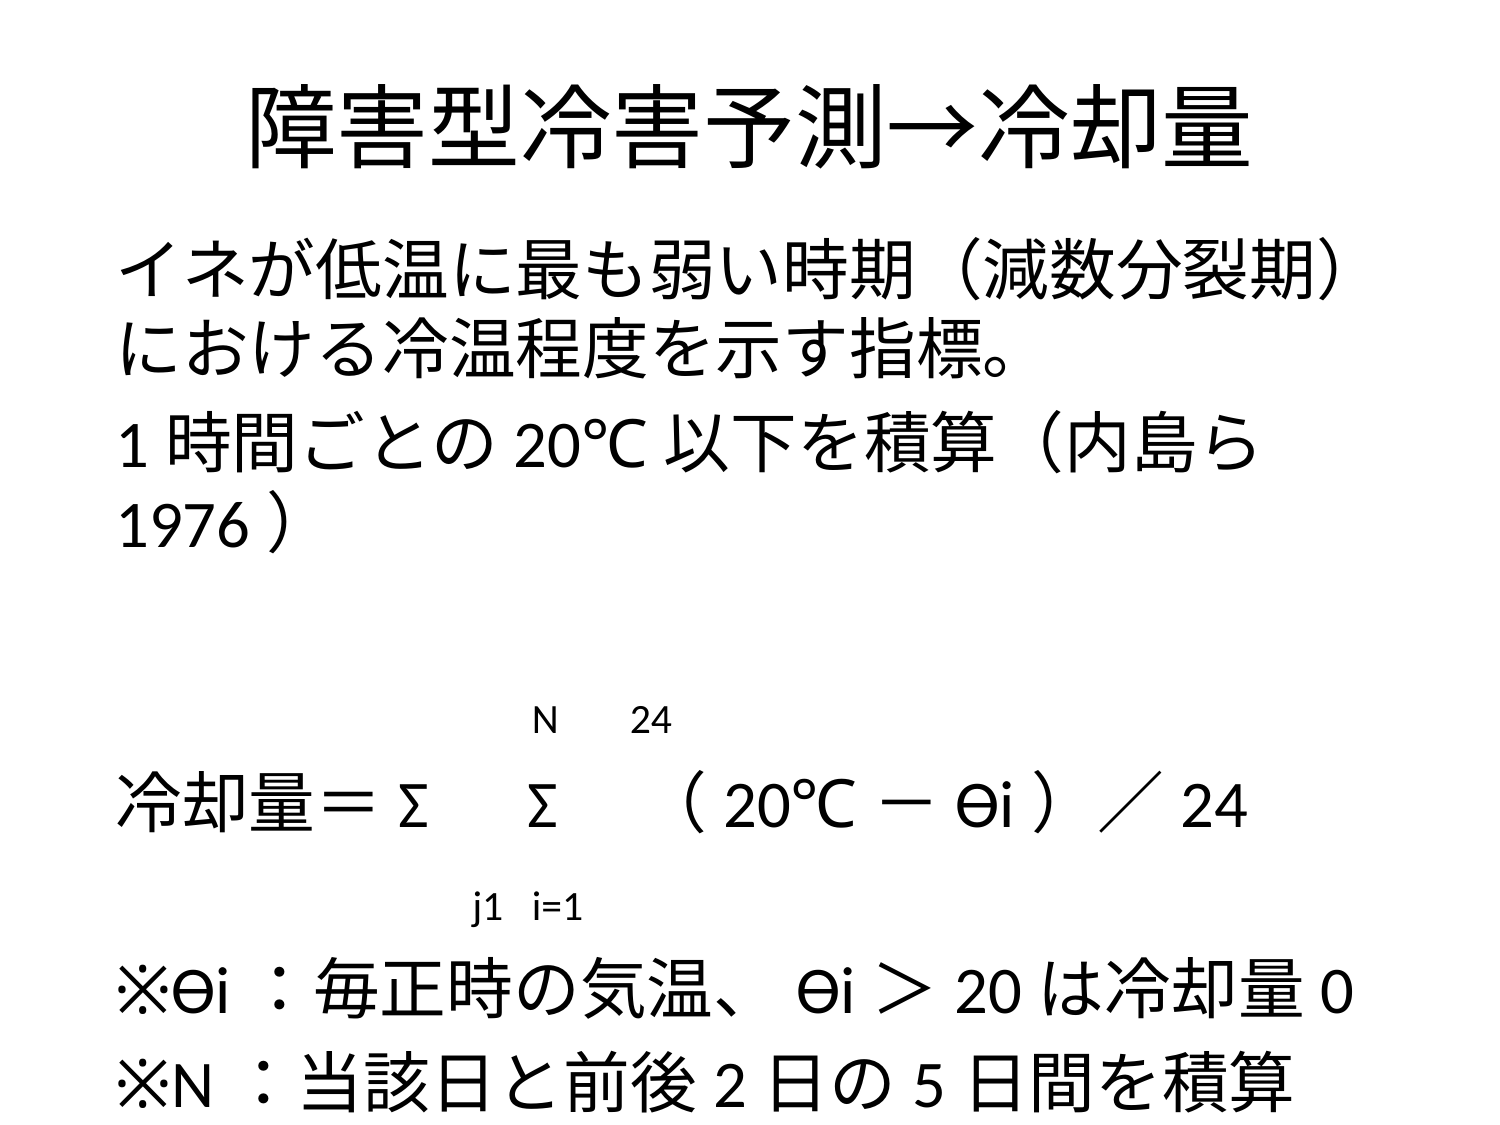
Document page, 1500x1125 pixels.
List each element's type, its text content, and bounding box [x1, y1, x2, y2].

title 障害型冷害予測→冷却量 [112, 4, 1388, 219]
subtitle イネが低温に最も弱い時期（減数分裂期）における冷温程度を示す指標。 1時間ごとの20℃以下を積算（内島ら1976） N 24 冷却量＝Σ Σ （20℃－Өi）／24 j1 i=1 ※Өi：毎正時の気温、Өi＞20は冷却量0 ※N：当該日と前後2日の5日間を積算 [100, 219, 1447, 1106]
